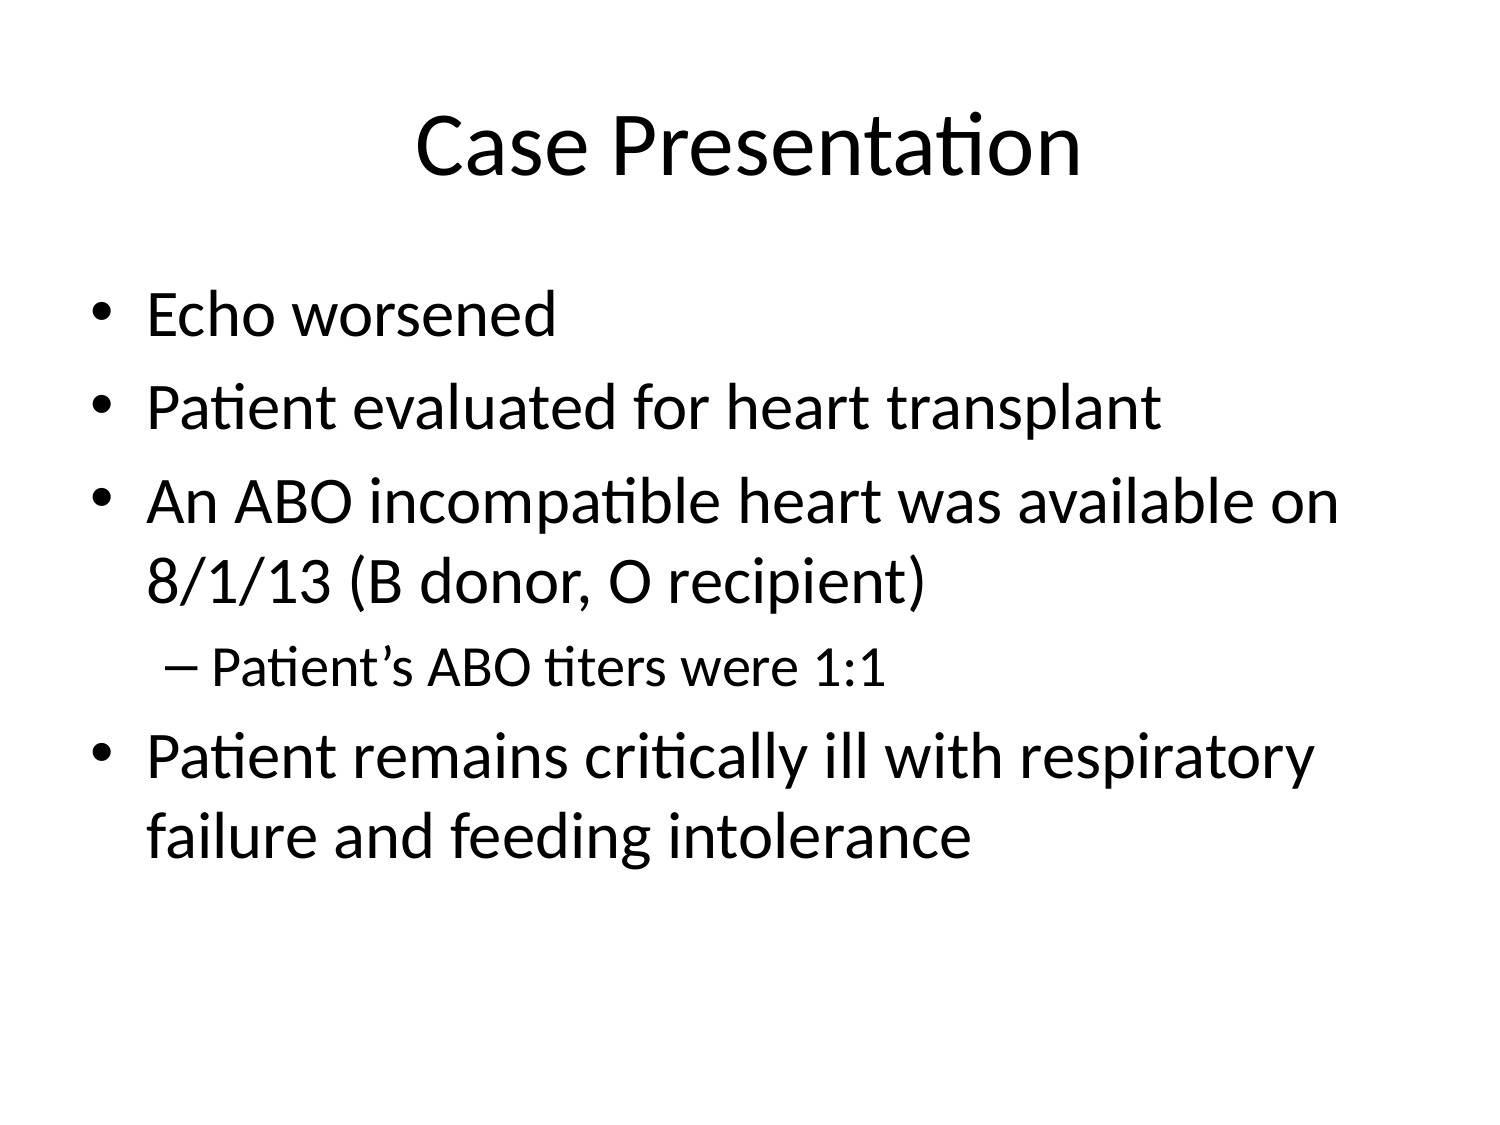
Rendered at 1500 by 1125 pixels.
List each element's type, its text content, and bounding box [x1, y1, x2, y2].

title Case Presentation [74, 44, 1426, 233]
list Echo worsened Patient evaluated for heart transplant An ABO incompatible heart was available on 8/1/13 (B donor, O recipient) Patient’s ABO titers were 1:1 Patient remains critically ill with respiratory failure and feeding intolerance [74, 262, 1426, 1006]
